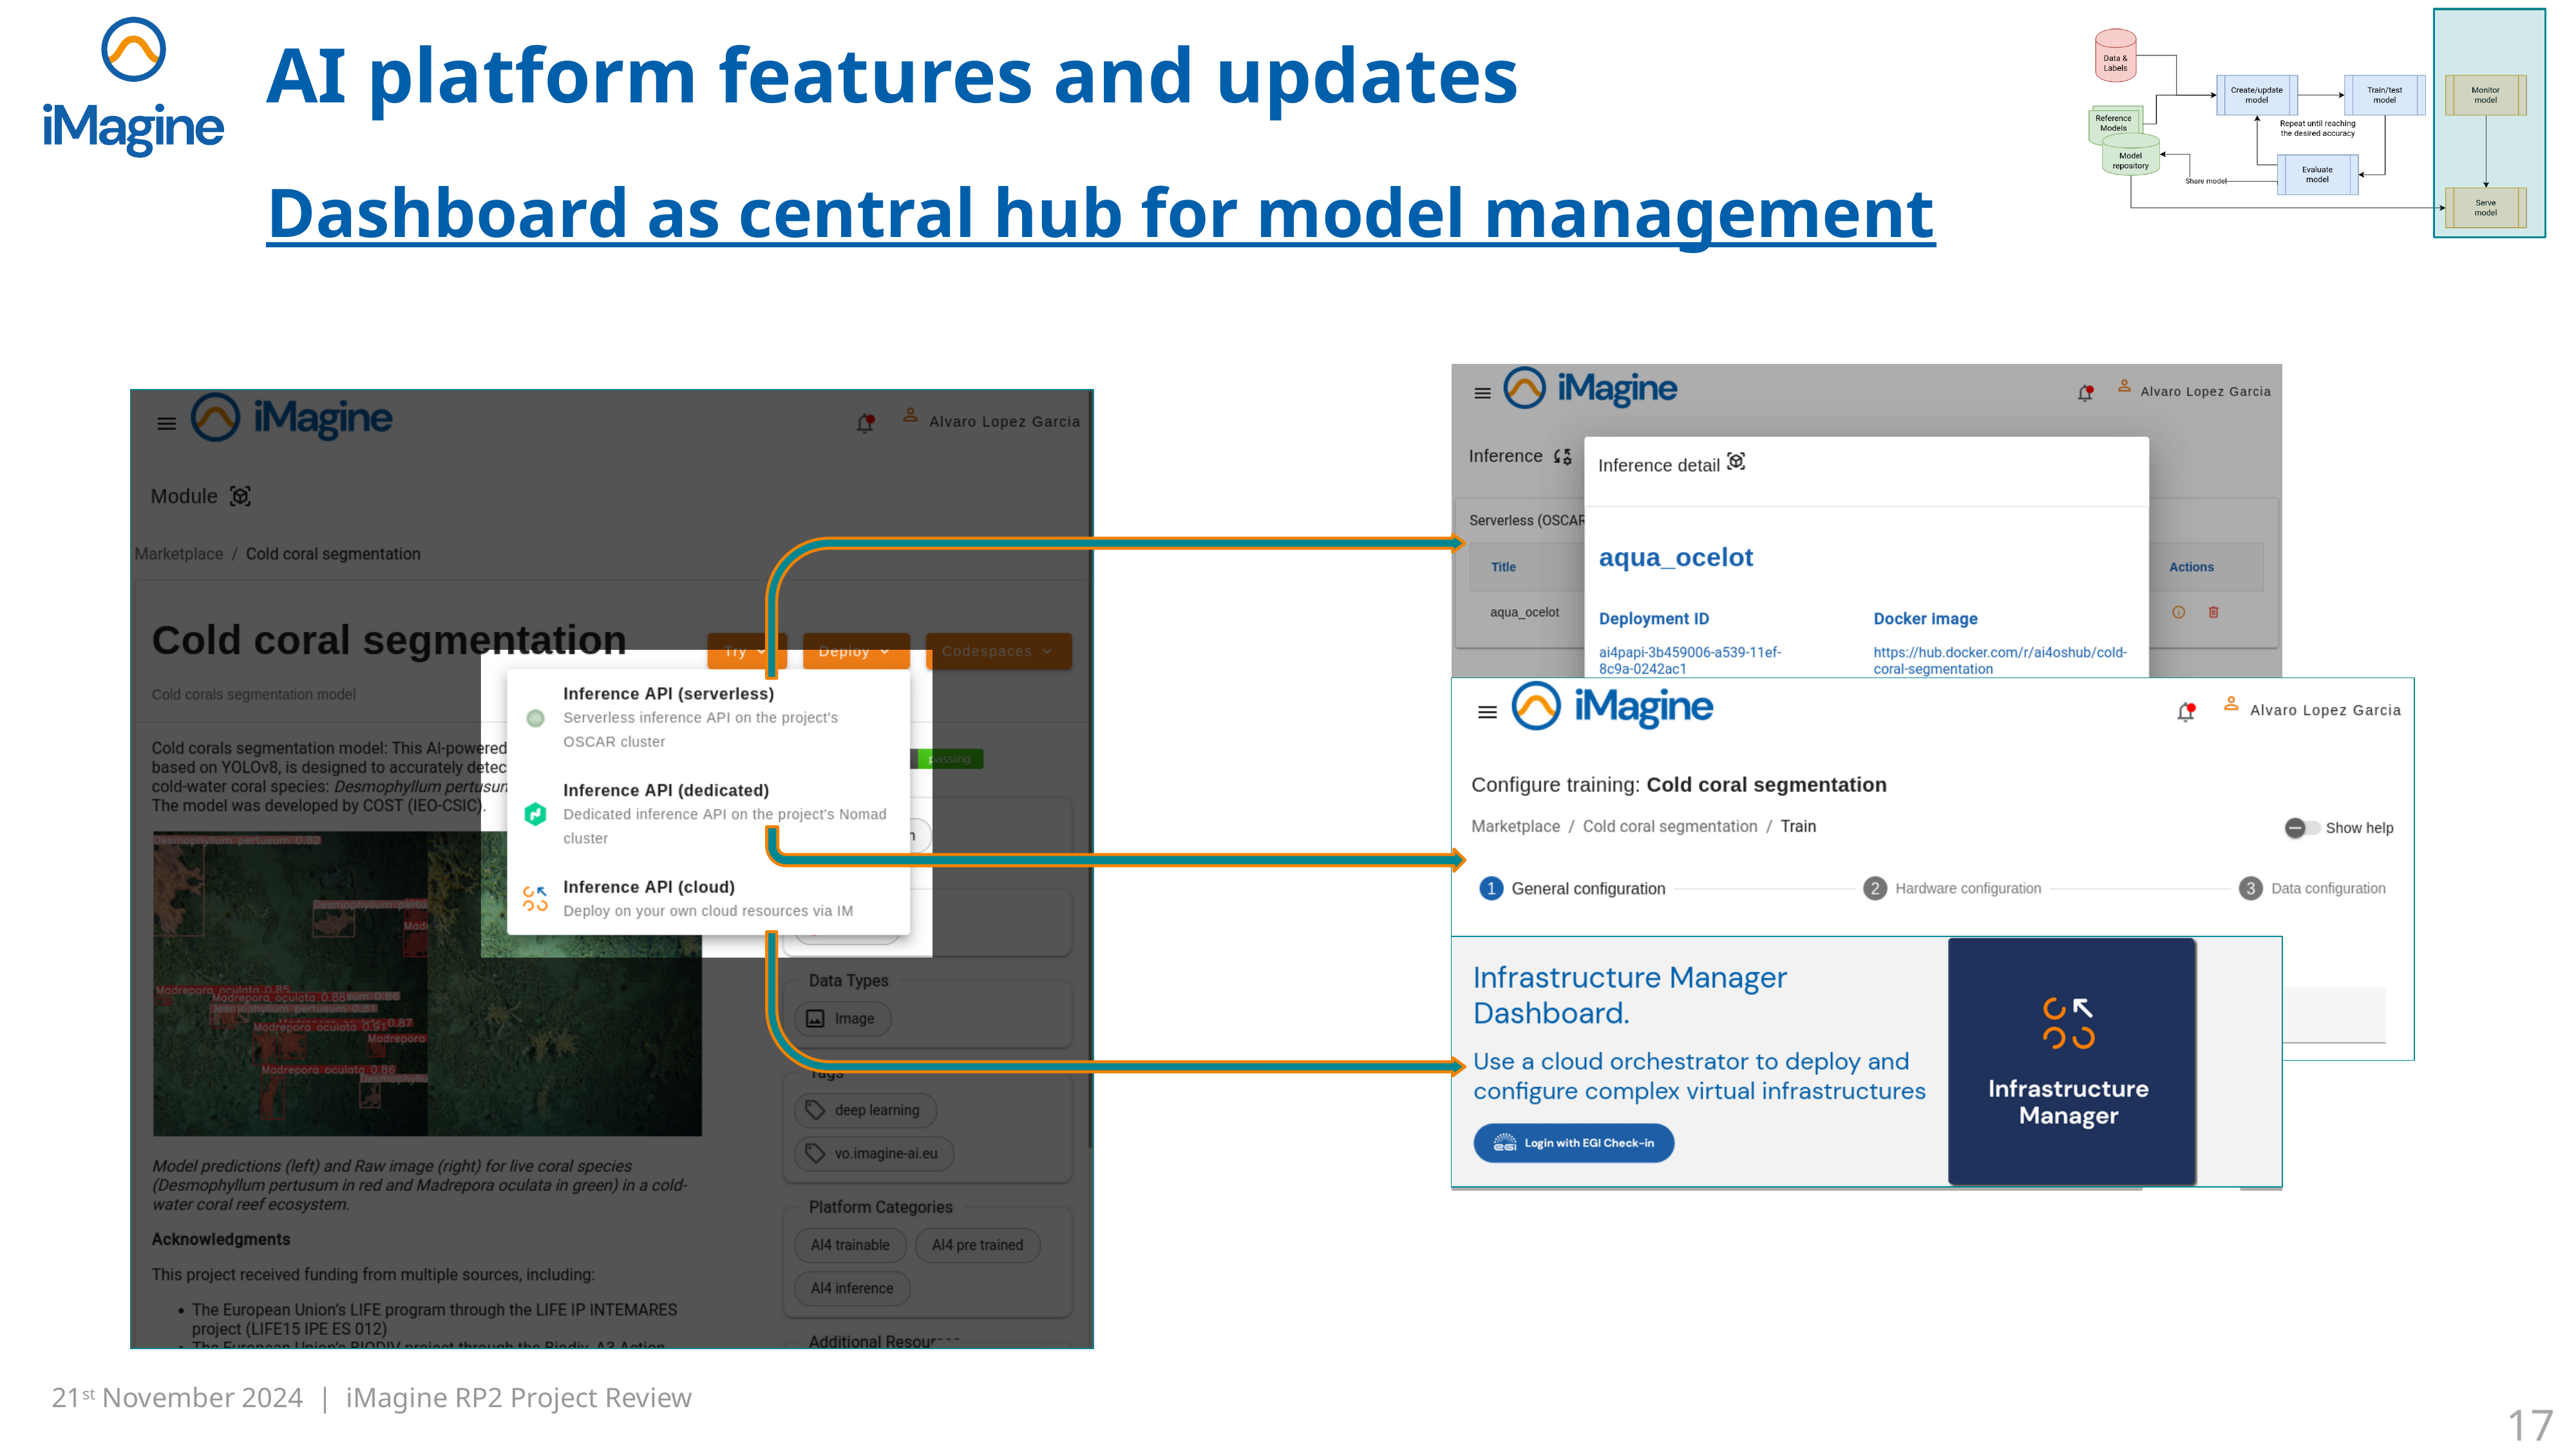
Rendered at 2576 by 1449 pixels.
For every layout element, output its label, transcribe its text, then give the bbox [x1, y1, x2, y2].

text_box [1095, 855, 1448, 866]
text_box [1095, 538, 1448, 549]
slide_number ‹#› [2410, 1388, 2566, 1449]
picture [1452, 363, 2414, 1191]
title Dashboard as central hub for model management [266, 179, 2576, 422]
title AI platform features and updates [266, 38, 1939, 280]
picture [43, 17, 224, 158]
text_box [2434, 8, 2546, 238]
text_box [1095, 1061, 1448, 1072]
picture [131, 390, 1094, 1349]
picture [2088, 28, 2527, 229]
